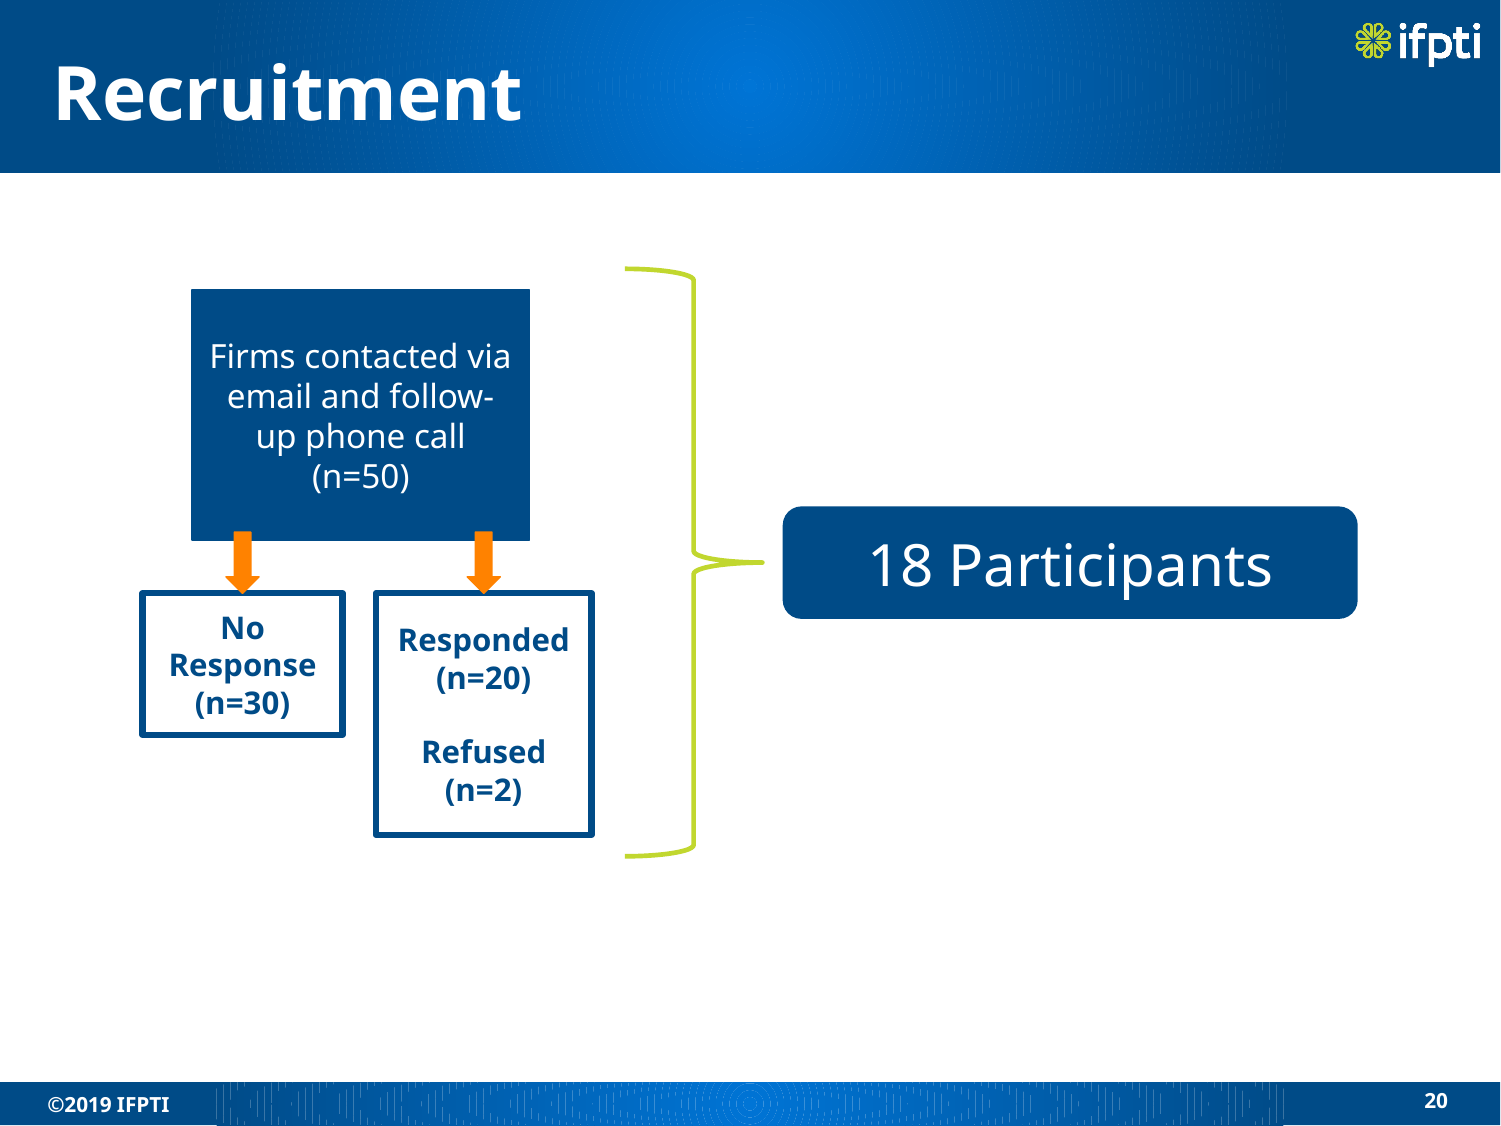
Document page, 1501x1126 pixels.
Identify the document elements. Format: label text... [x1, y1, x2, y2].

title Recruitment [37, 19, 1436, 161]
picture [1436, 19, 1483, 70]
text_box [142, 268, 1358, 857]
